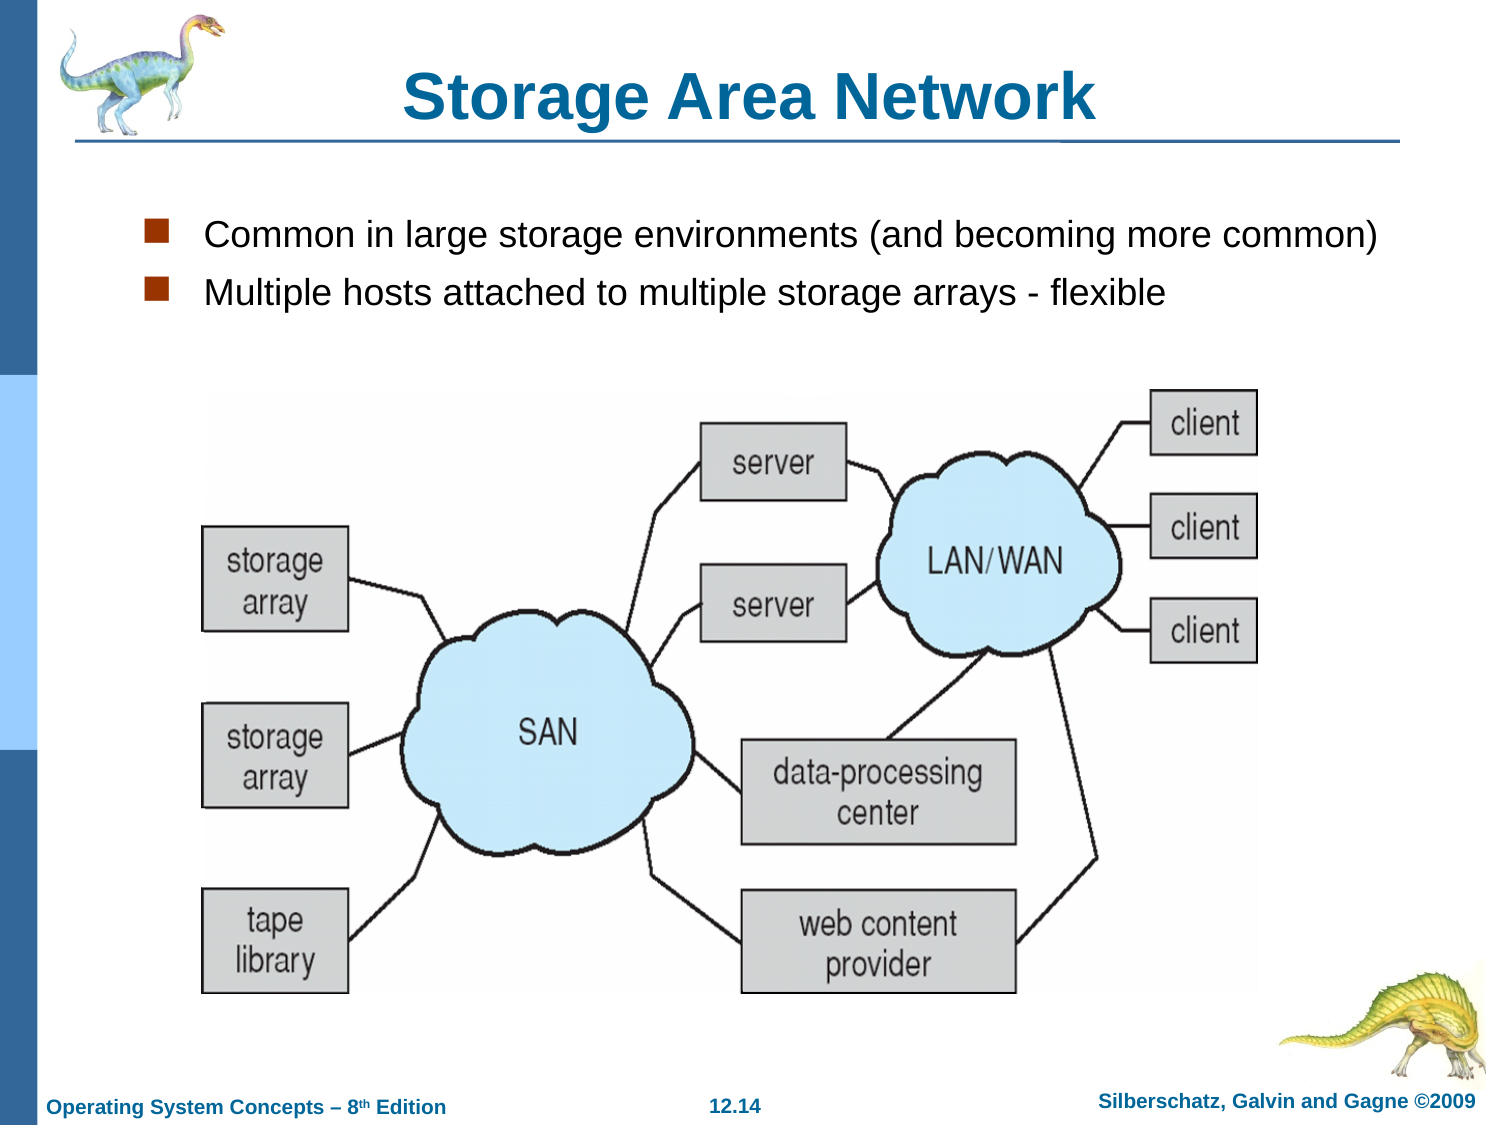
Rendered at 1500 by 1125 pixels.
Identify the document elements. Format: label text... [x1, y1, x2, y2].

title Storage Area Network [74, 45, 1426, 141]
picture [1275, 959, 1486, 1090]
list Common in large storage environments (and becoming more common) Multiple hosts attached to multiple storage arrays - flexible [132, 202, 1483, 946]
picture [199, 388, 1259, 994]
picture [46, 0, 243, 149]
